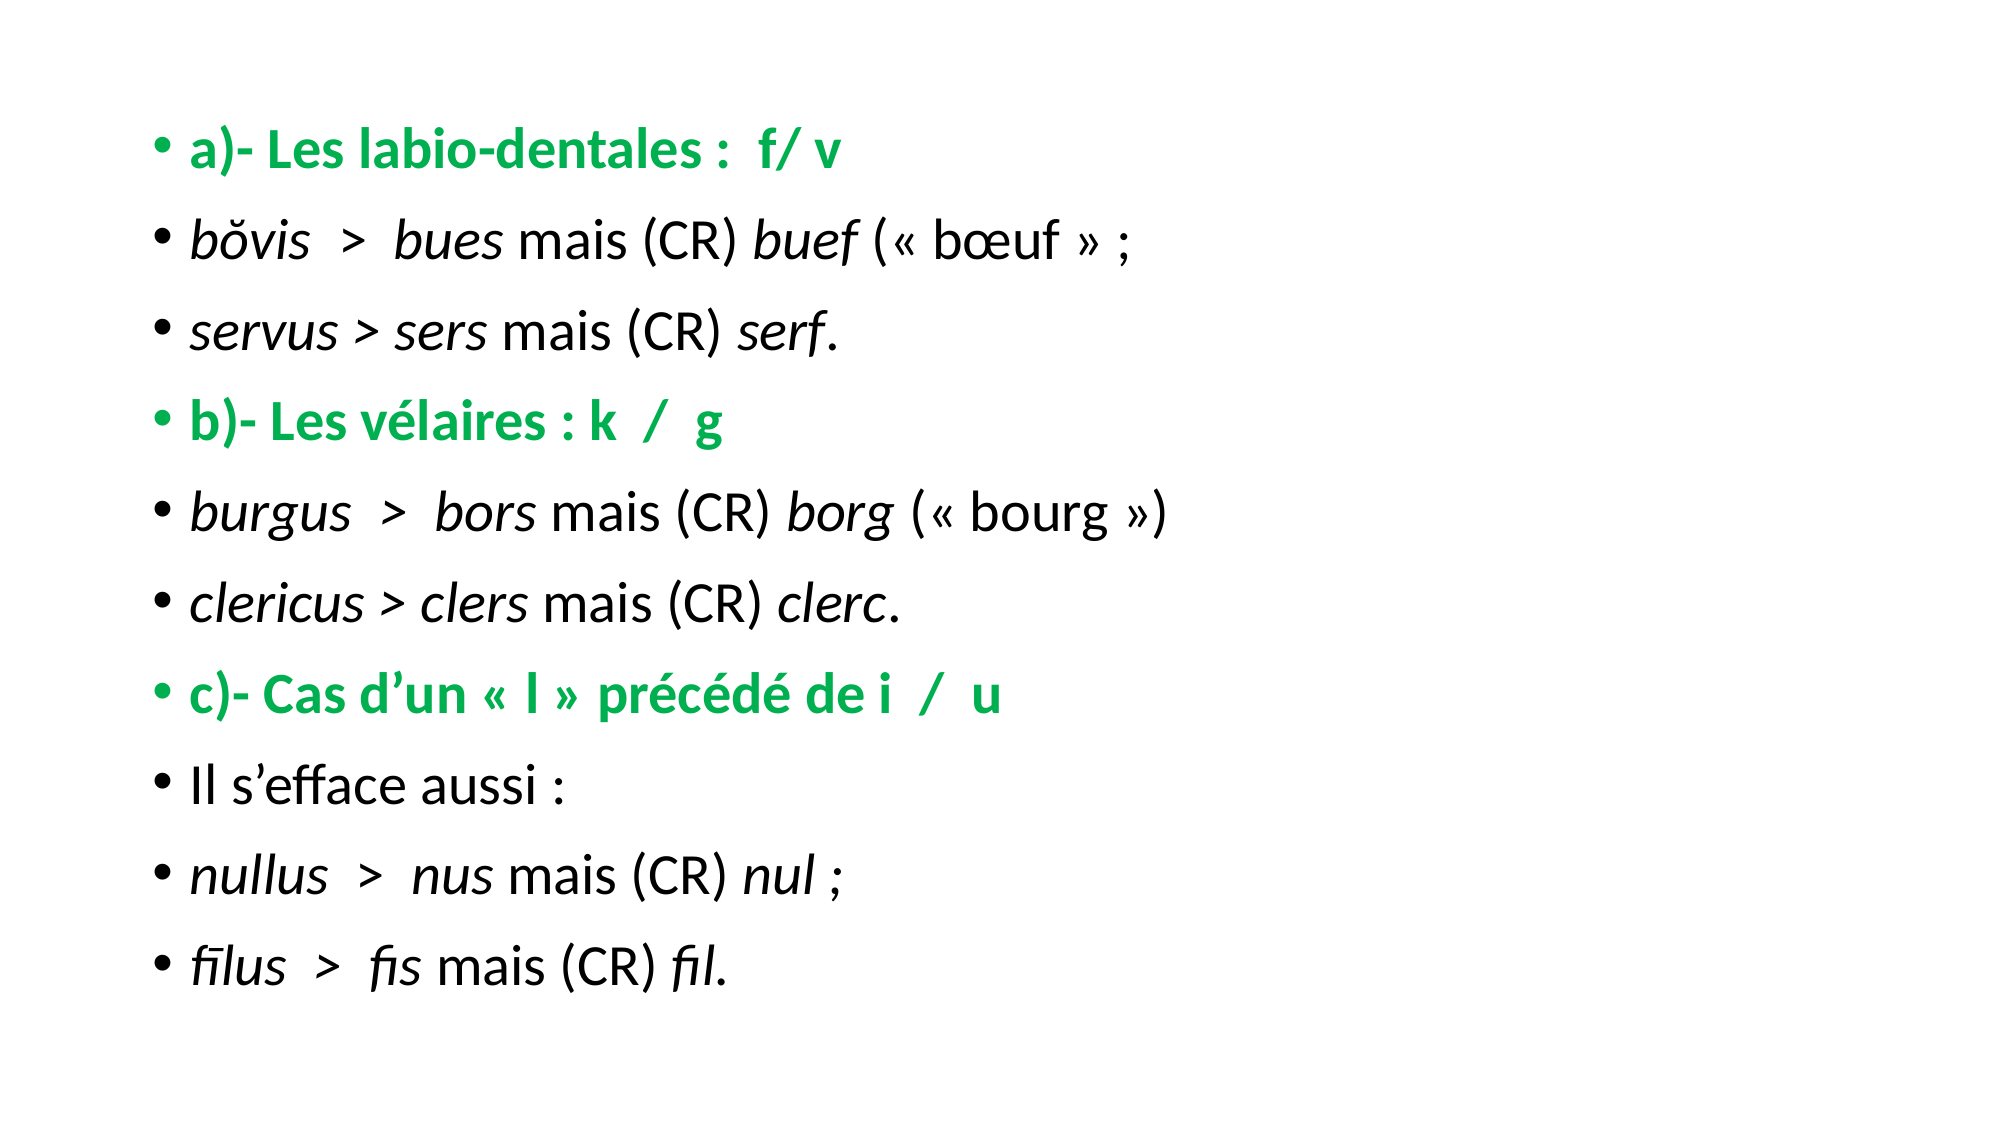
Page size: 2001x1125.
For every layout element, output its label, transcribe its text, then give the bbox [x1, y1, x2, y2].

list a)- Les labio-dentales : f/ v bŏvis > bues mais (CR) buef (« bœuf » ; servus > sers mais (CR) serf. b)- Les vélaires : k / g burgus > bors mais (CR) borg (« bourg ») clericus > clers mais (CR) clerc. c)- Cas d’un « l » précédé de i / u Il s’efface aussi : nullus > nus mais (CR) nul ; fīlus > fis mais (CR) fil. [137, 102, 1863, 1125]
